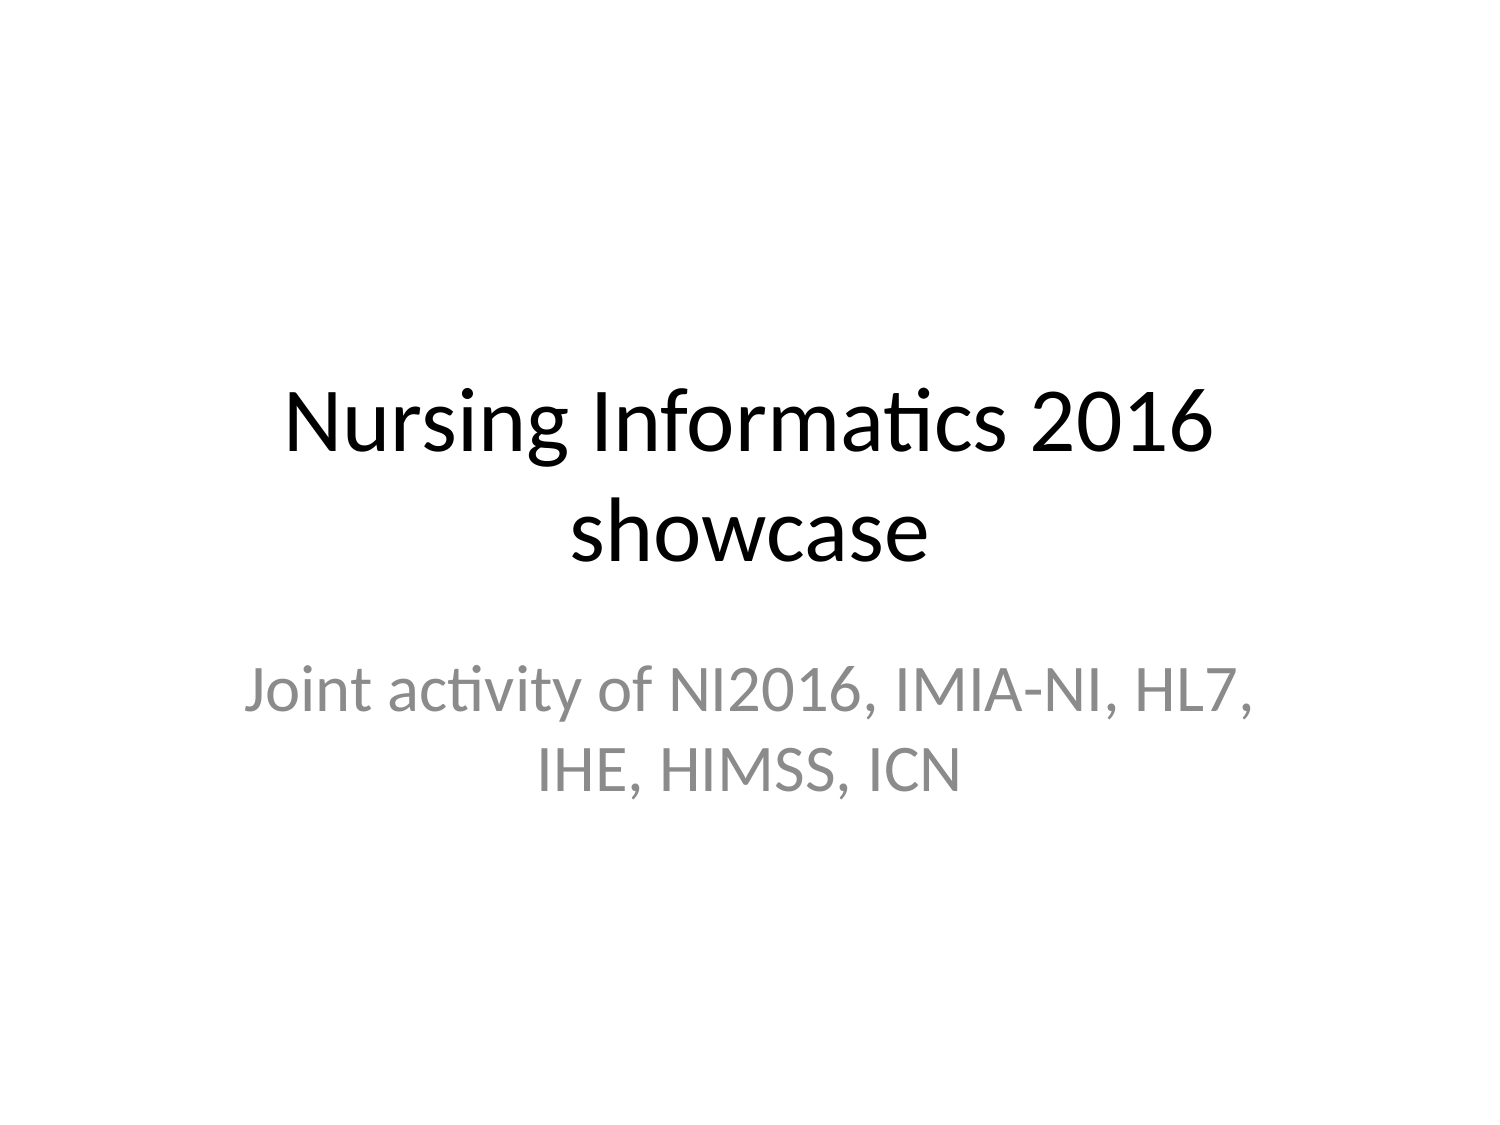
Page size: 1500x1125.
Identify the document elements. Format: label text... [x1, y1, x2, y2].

title Nursing Informatics 2016 showcase [112, 349, 1388, 591]
subtitle Joint activity of NI2016, IMIA-NI, HL7, IHE, HIMSS, ICN [225, 637, 1275, 925]
